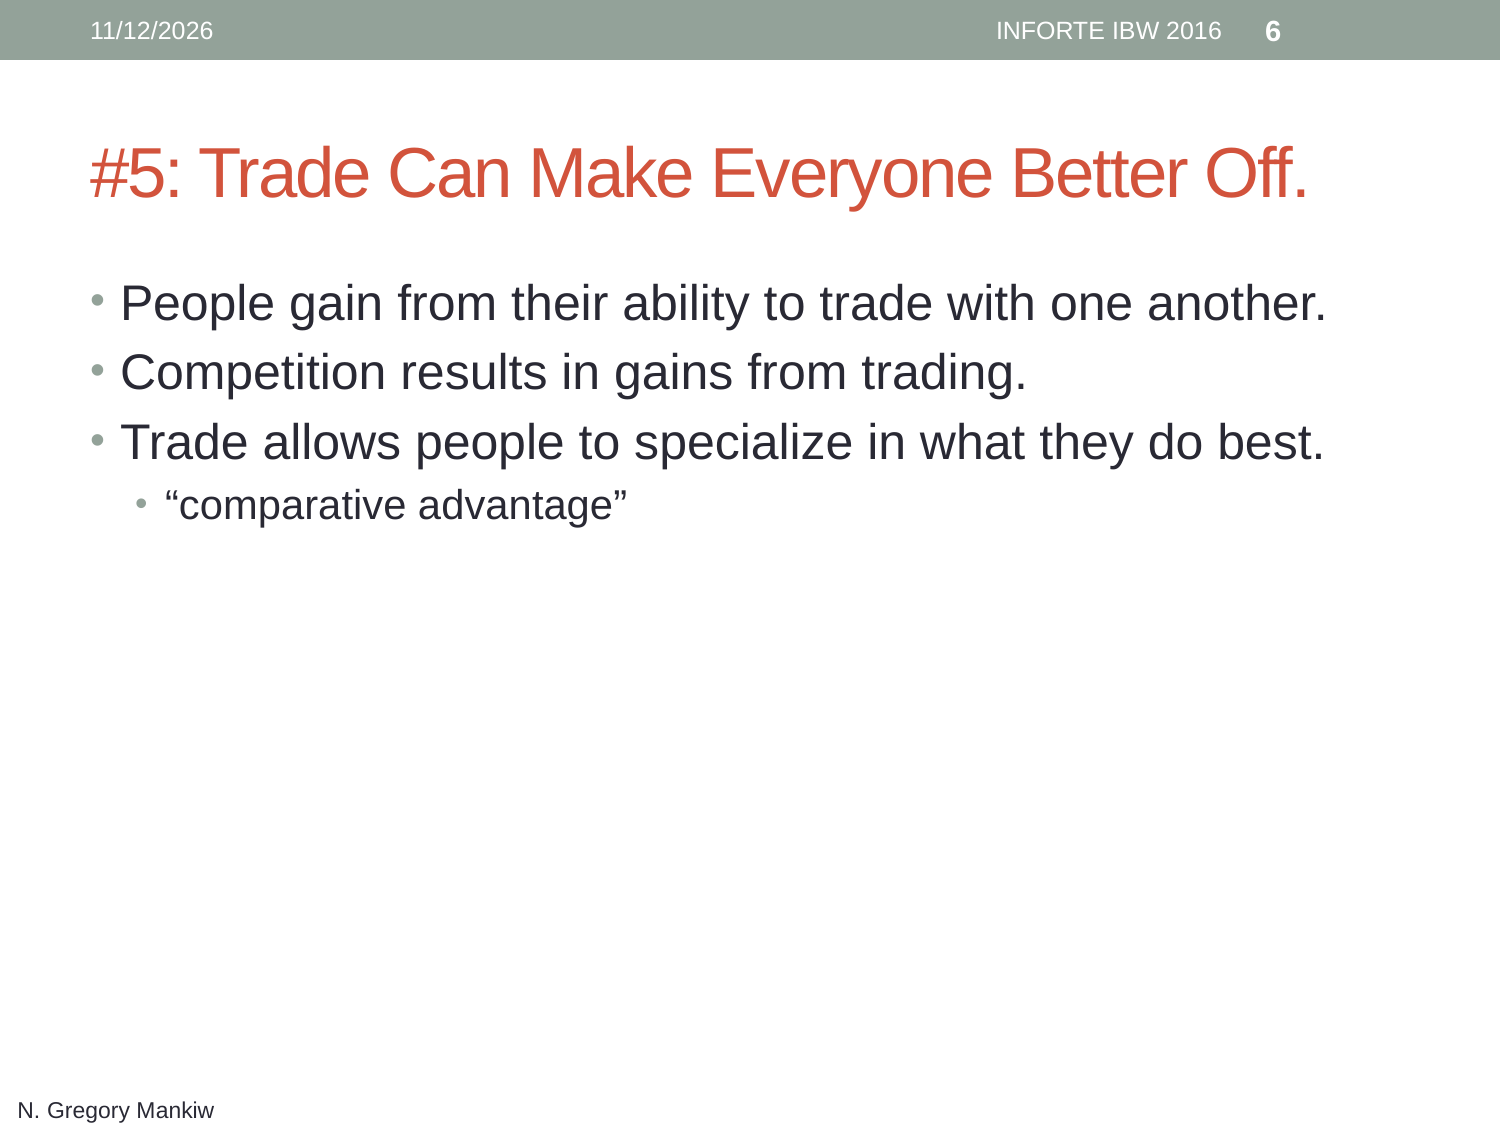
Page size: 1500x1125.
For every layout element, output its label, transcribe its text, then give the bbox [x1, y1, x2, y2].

slide_number 6 [1250, 3, 1425, 57]
list People gain from their ability to trade with one another. Competition results in gains from trading. Trade allows people to specialize in what they do best. “comparative advantage” [75, 262, 1425, 1063]
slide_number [75, 3, 550, 57]
footer INFORTE IBW 2016 [562, 3, 1238, 57]
title #5: Trade Can Make Everyone Better Off. [75, 87, 1425, 250]
text_box N. Gregory Mankiw [2, 1088, 230, 1125]
